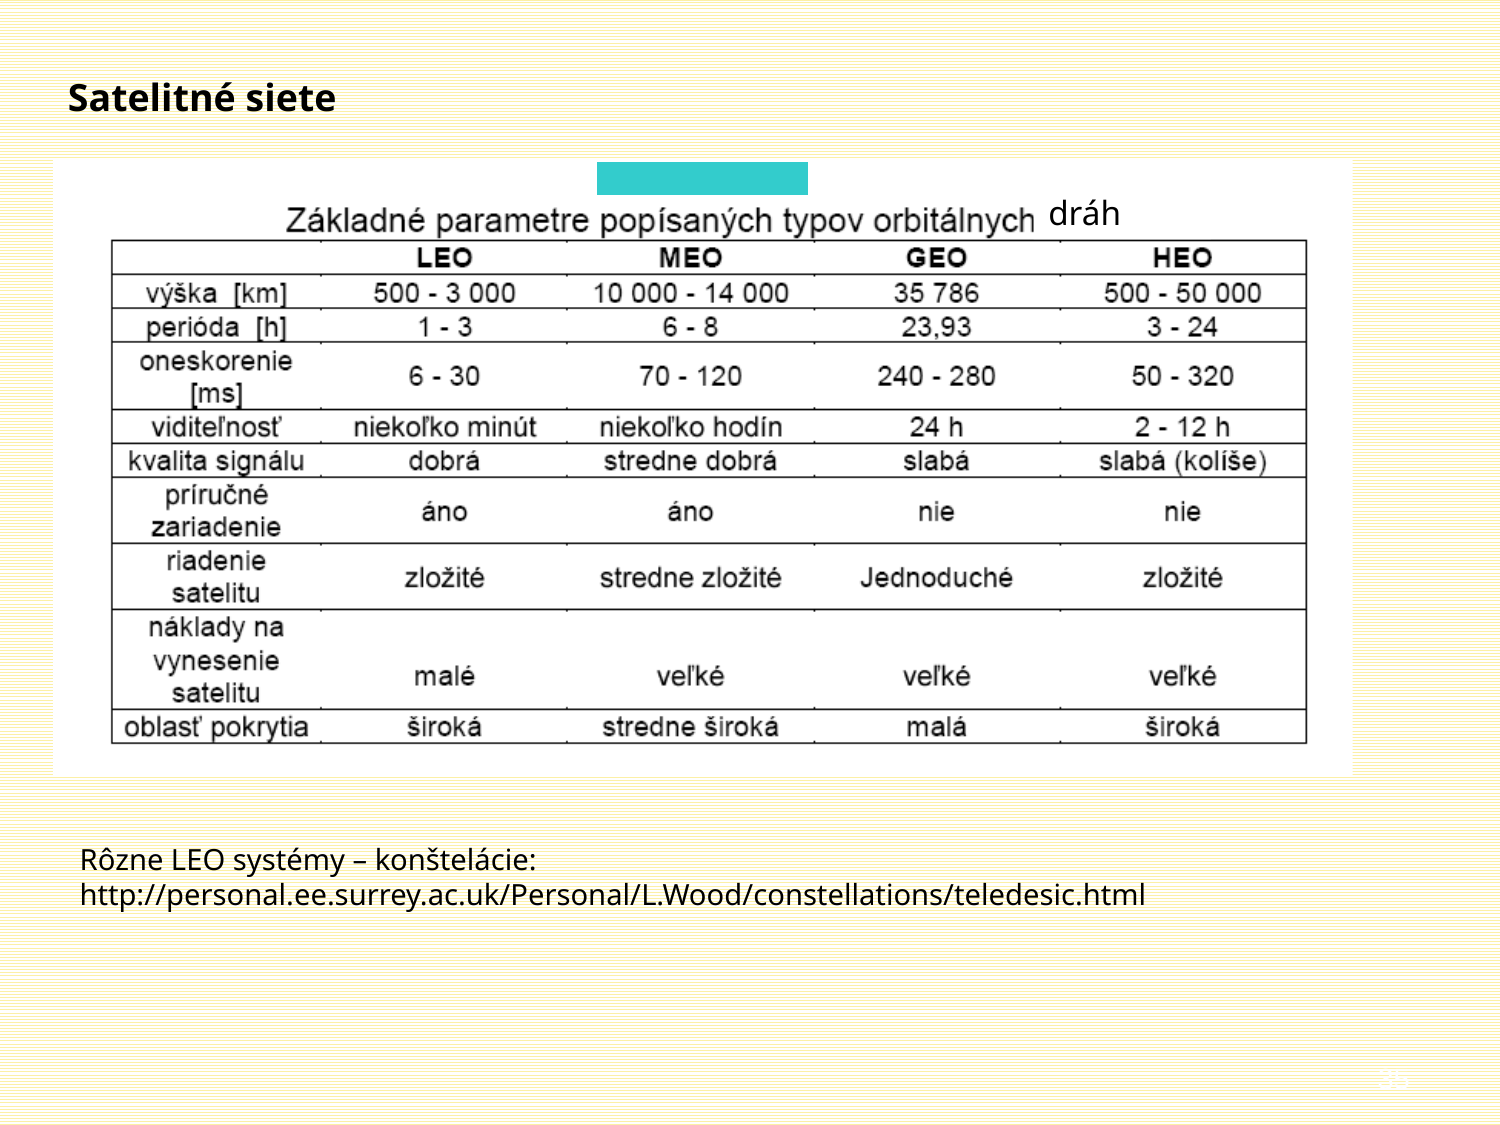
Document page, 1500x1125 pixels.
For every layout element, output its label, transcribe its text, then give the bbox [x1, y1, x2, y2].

slide_number 35 [1074, 1024, 1426, 1103]
text_box Satelitné siete [53, 66, 1400, 127]
text_box Rôzne LEO systémy – konštelácie: http://personal.ee.surrey.ac.uk/Personal/L.Wood/constellations/teledesic.html [64, 834, 1294, 919]
picture [52, 160, 1353, 777]
